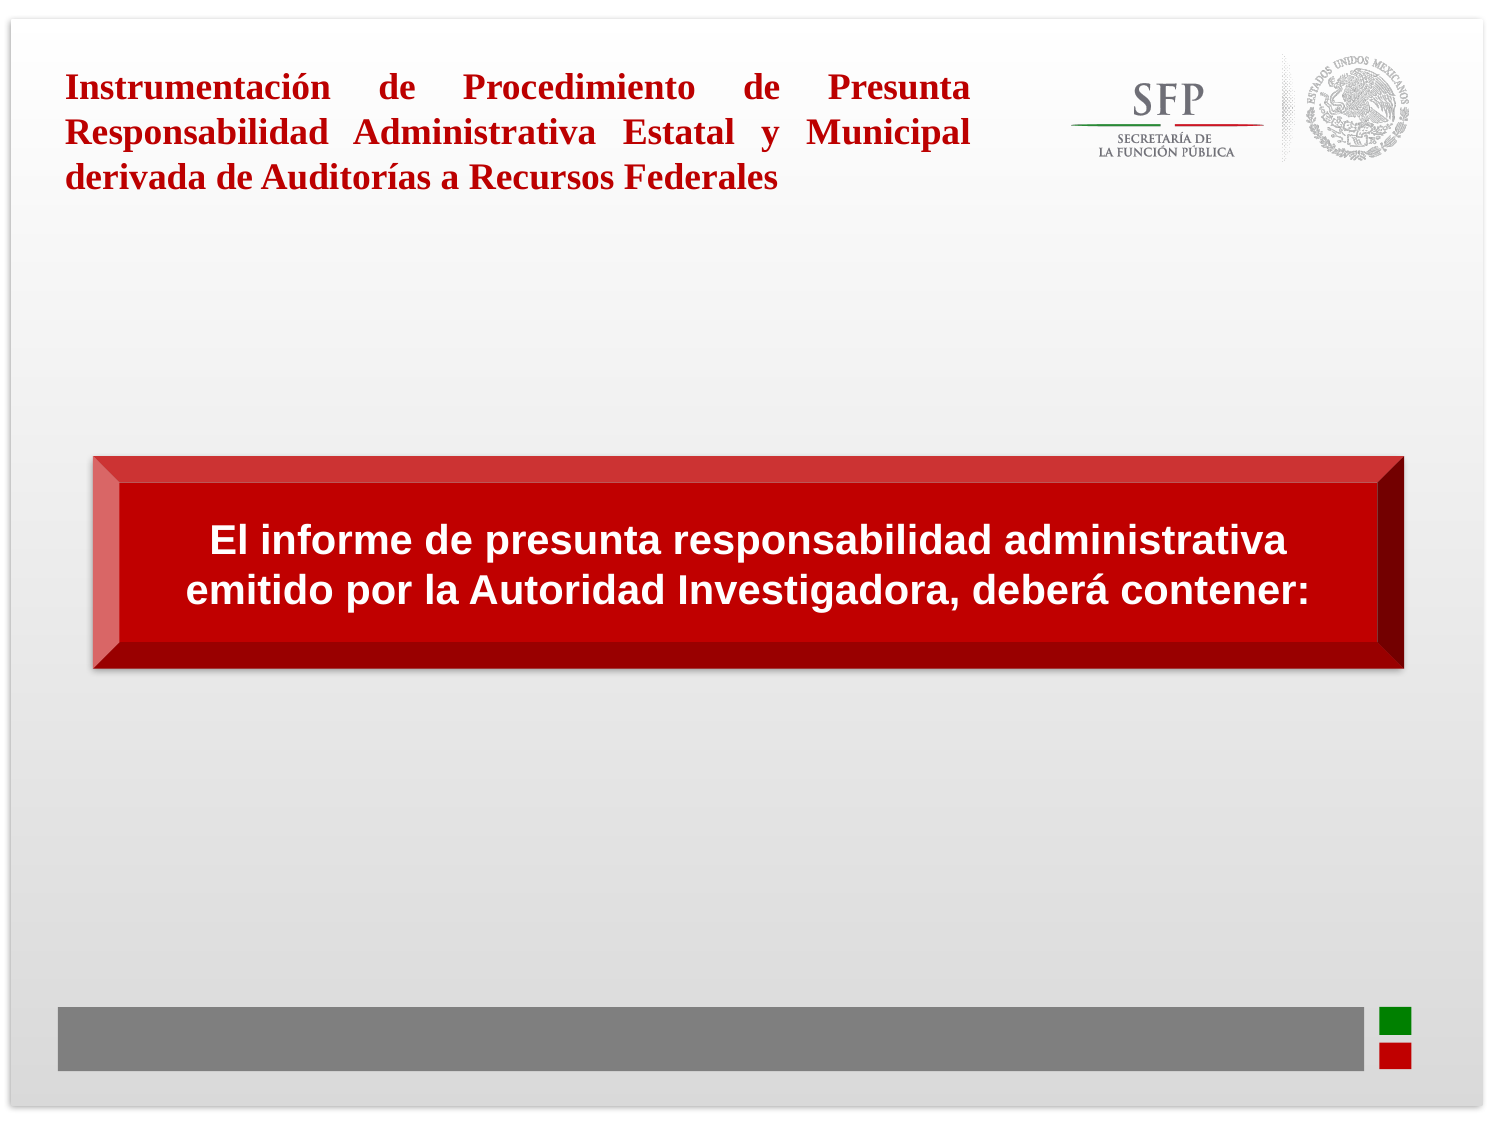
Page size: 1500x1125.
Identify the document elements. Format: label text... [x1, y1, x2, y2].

text_box [95, 457, 1402, 482]
text_box Instrumentación de Procedimiento de Presunta Responsabilidad Administrativa Estatal y Municipal derivada de Auditorías a Recursos Federales [50, 54, 987, 205]
text_box [1379, 1006, 1412, 1035]
picture [1070, 54, 1409, 162]
text_box [57, 1007, 1365, 1072]
text_box [1379, 1042, 1412, 1070]
text_box El informe de presunta responsabilidad administrativa emitido por la Autoridad Investigadora, deberá contener: [92, 456, 1405, 669]
